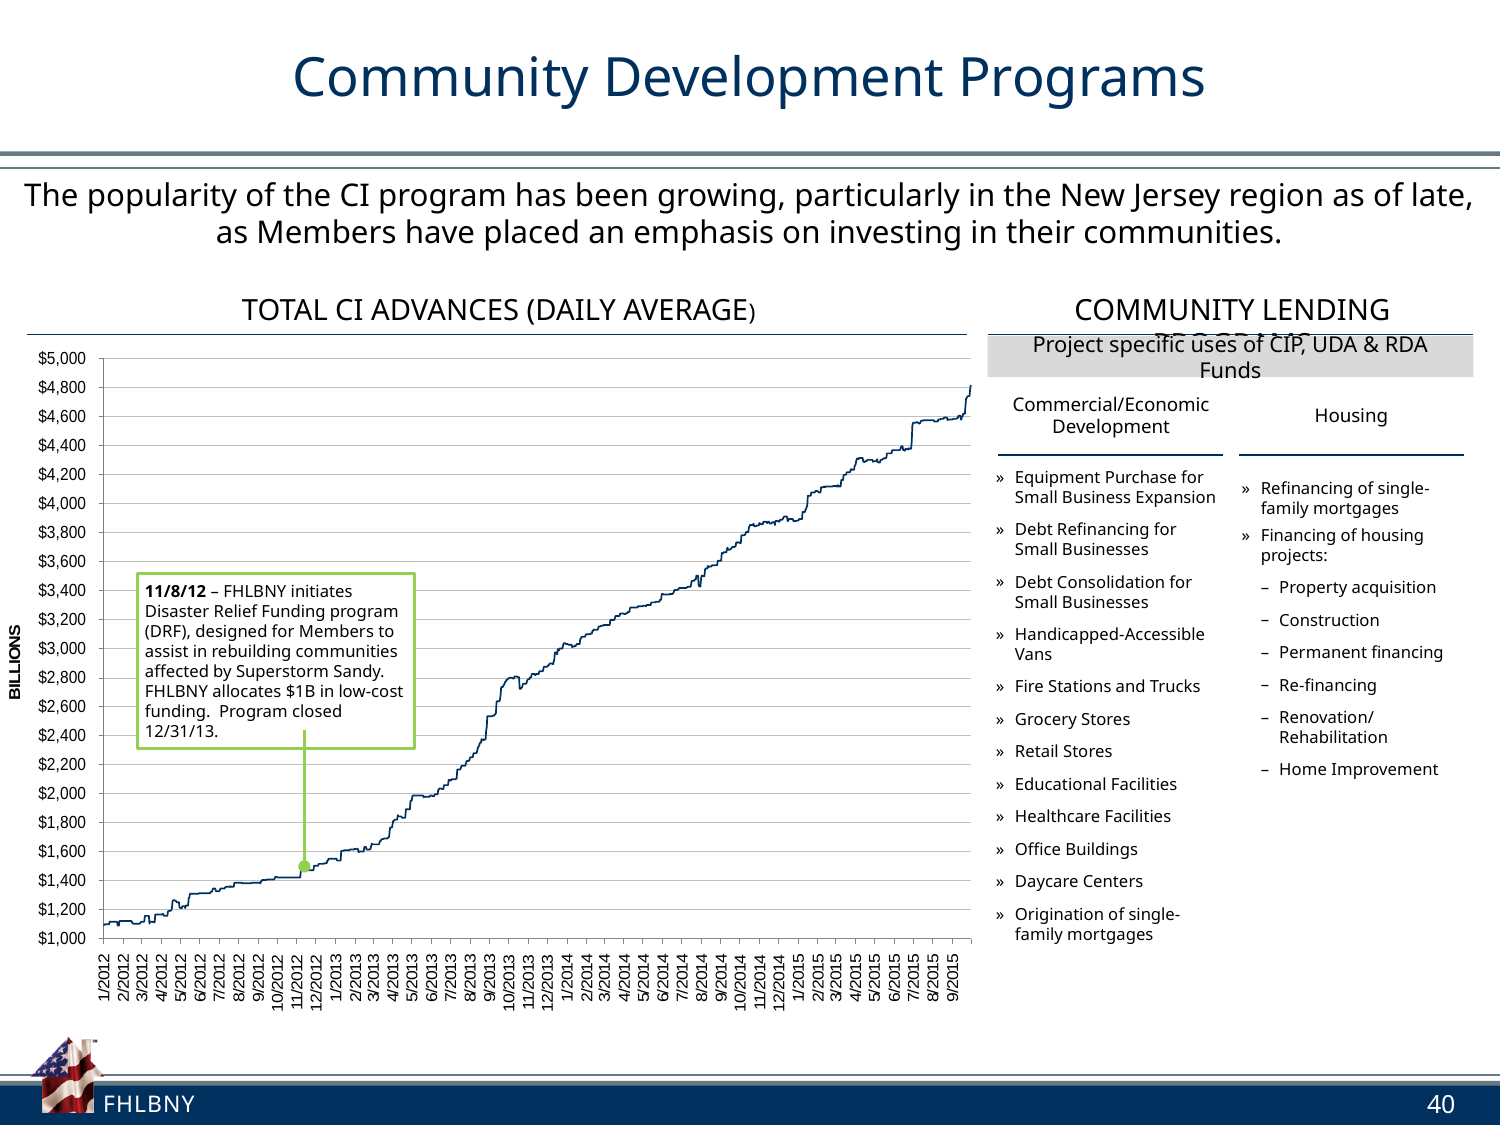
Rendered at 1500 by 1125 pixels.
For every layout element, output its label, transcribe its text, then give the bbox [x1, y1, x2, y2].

slide_number 40 [1120, 1086, 1471, 1125]
title Community Development Programs [0, 0, 1500, 150]
text_box Project specific uses of CIP, UDA & RDA Funds [991, 334, 1476, 379]
text_box TOTAL CI ADVANCES (DAILY AVERAGE) [27, 283, 970, 334]
text_box Equipment Purchase for Small Business Expansion Debt Refinancing for Small Businesses Debt Consolidation for Small Businesses Handicapped-Accessible Vans Fire Stations and Trucks Grocery Stores Retail Stores Educational Facilities Healthcare Facilities Office Buildings Daycare Centers Origination of single-family mortgages [995, 459, 1225, 995]
text_box Housing [1228, 374, 1475, 455]
picture [30, 1047, 105, 1113]
text_box Commercial/Economic Development [991, 374, 1228, 455]
text_box COMMUNITY LENDING PROGRAMS [985, 283, 1479, 369]
text_box Refinancing of single-family mortgages Financing of housing projects: Property acquisition Construction Permanent financing Re-financing Renovation/Rehabilitation Home Improvement [1241, 470, 1470, 878]
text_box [137, 573, 416, 867]
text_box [3, 336, 986, 1047]
text_box The popularity of the CI program has been growing, particularly in the New Jersey region as of late, as Members have placed an emphasis on investing in their communities. [0, 165, 1500, 259]
